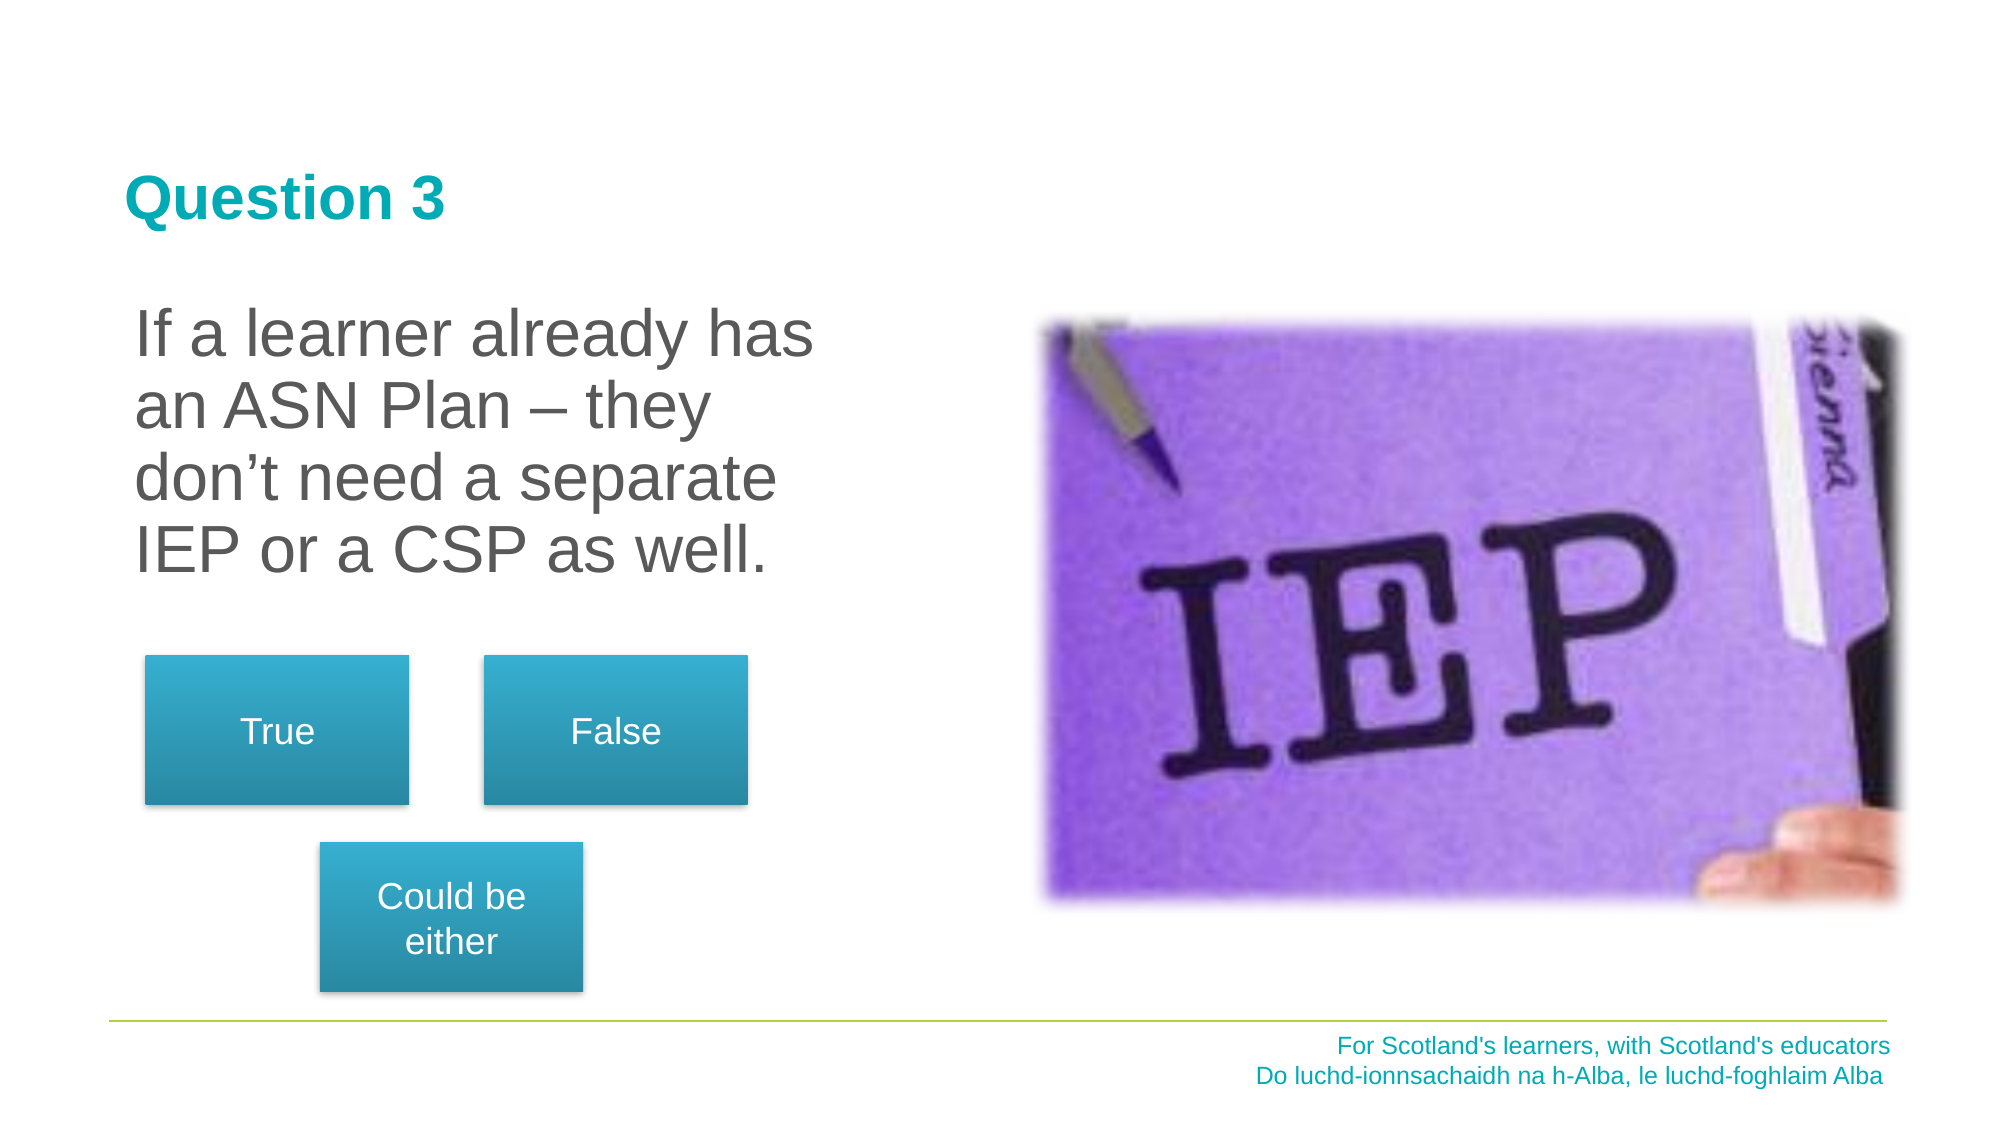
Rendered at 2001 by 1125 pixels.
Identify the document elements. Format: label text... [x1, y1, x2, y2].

text_box Could be either [319, 842, 584, 992]
text_box False [484, 655, 748, 805]
text_box True [145, 655, 410, 805]
picture [1028, 309, 1913, 918]
list If a learner already has an ASN Plan – they don’t need a separate IEP or a CSP as well. [119, 291, 889, 899]
title Question 3 [109, 136, 1888, 253]
